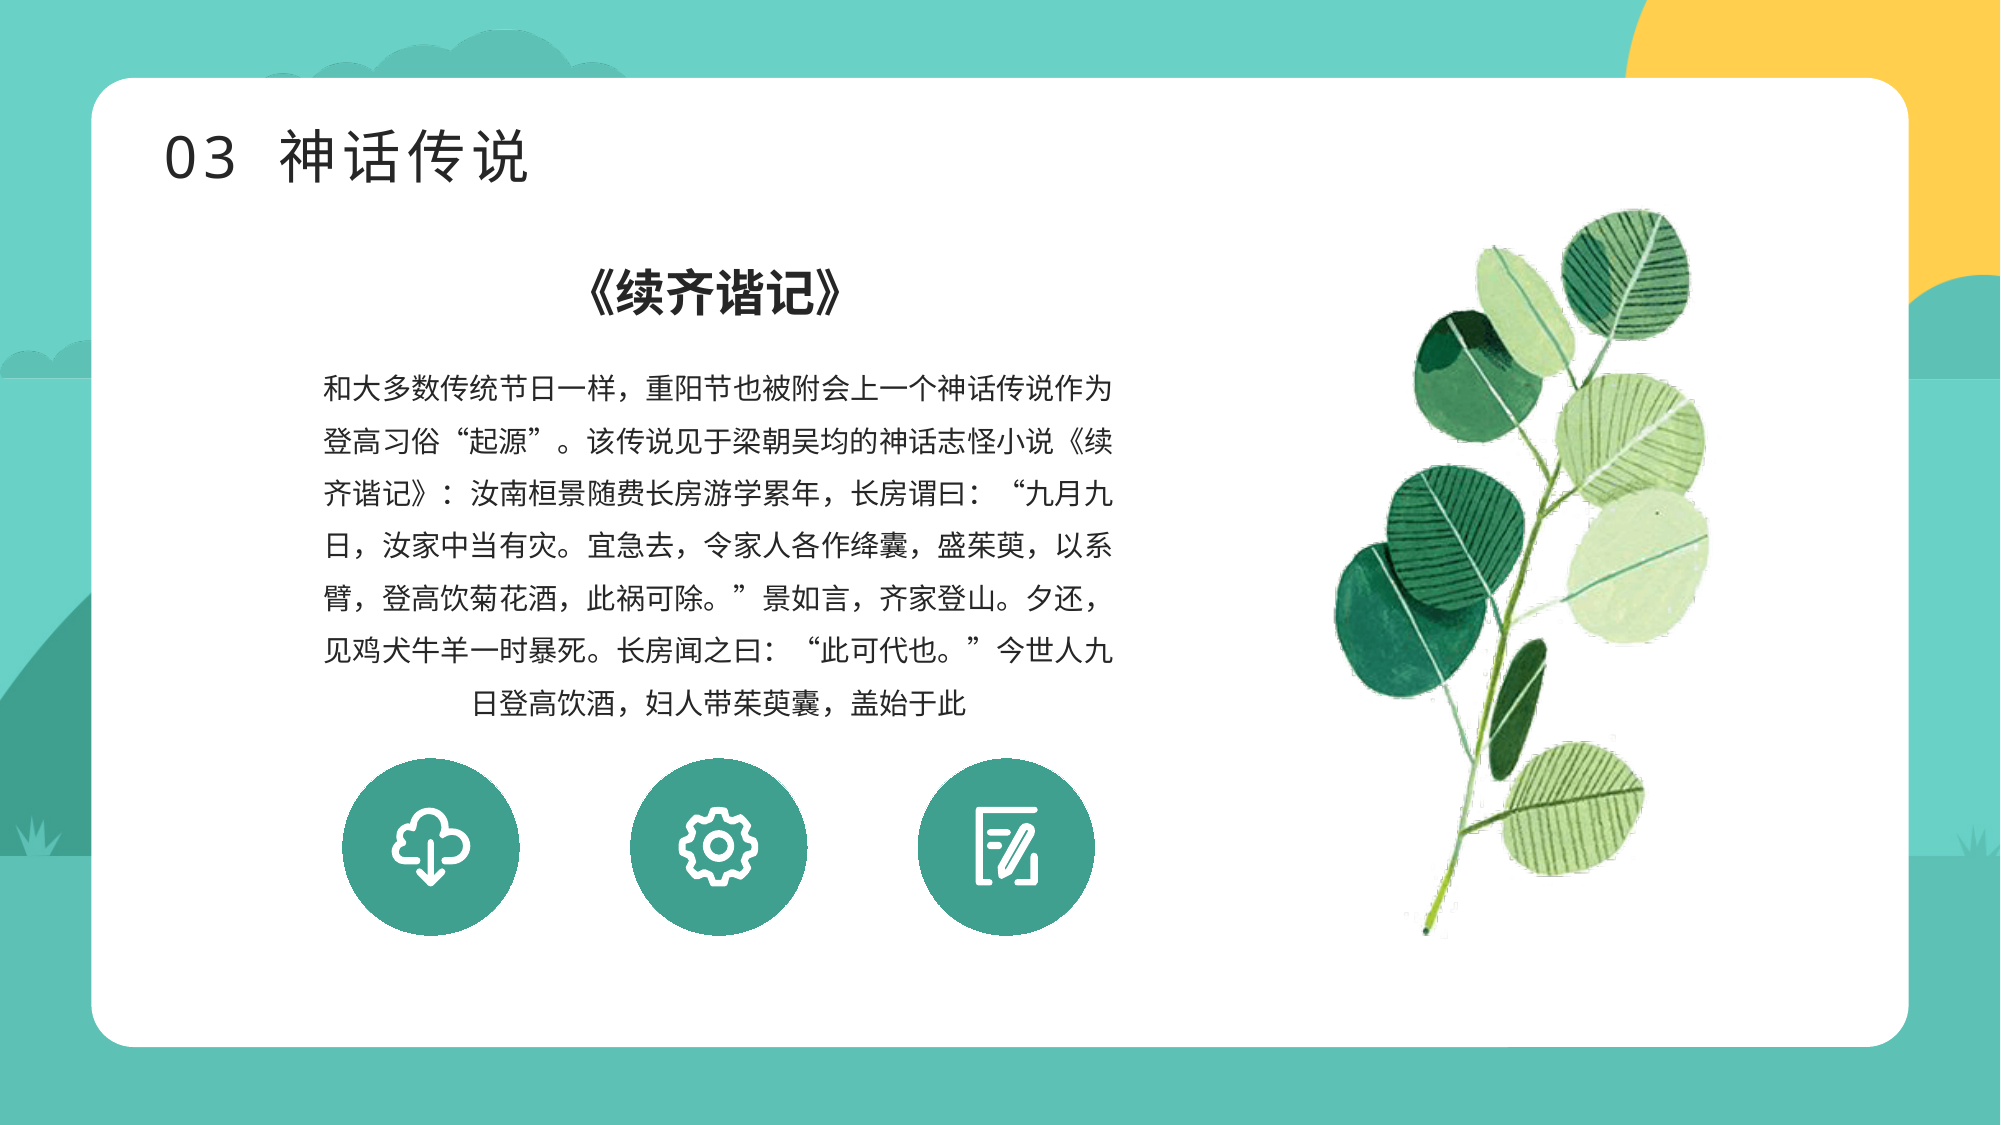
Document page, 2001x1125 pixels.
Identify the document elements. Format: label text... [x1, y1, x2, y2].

picture [0, 0, 2001, 1125]
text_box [341, 757, 1096, 937]
text_box 和大多数传统节日一样，重阳节也被附会上一个神话传说作为登高习俗“起源”。该传说见于梁朝吴均的神话志怪小说《续齐谐记》：汝南桓景随费长房游学累年，长房谓曰：“九月九日，汝家中当有灾。宜急去，令家人各作绛囊，盛茱萸，以系臂，登高饮菊花酒，此祸可除。”景如言，齐家登山。夕还，见鸡犬牛羊一时暴死。长房闻之曰：“此可代也。”今世人九日登高饮酒，妇人带茱萸囊，盖始于此 [306, 659, 1131, 728]
text_box [90, 659, 1910, 1049]
